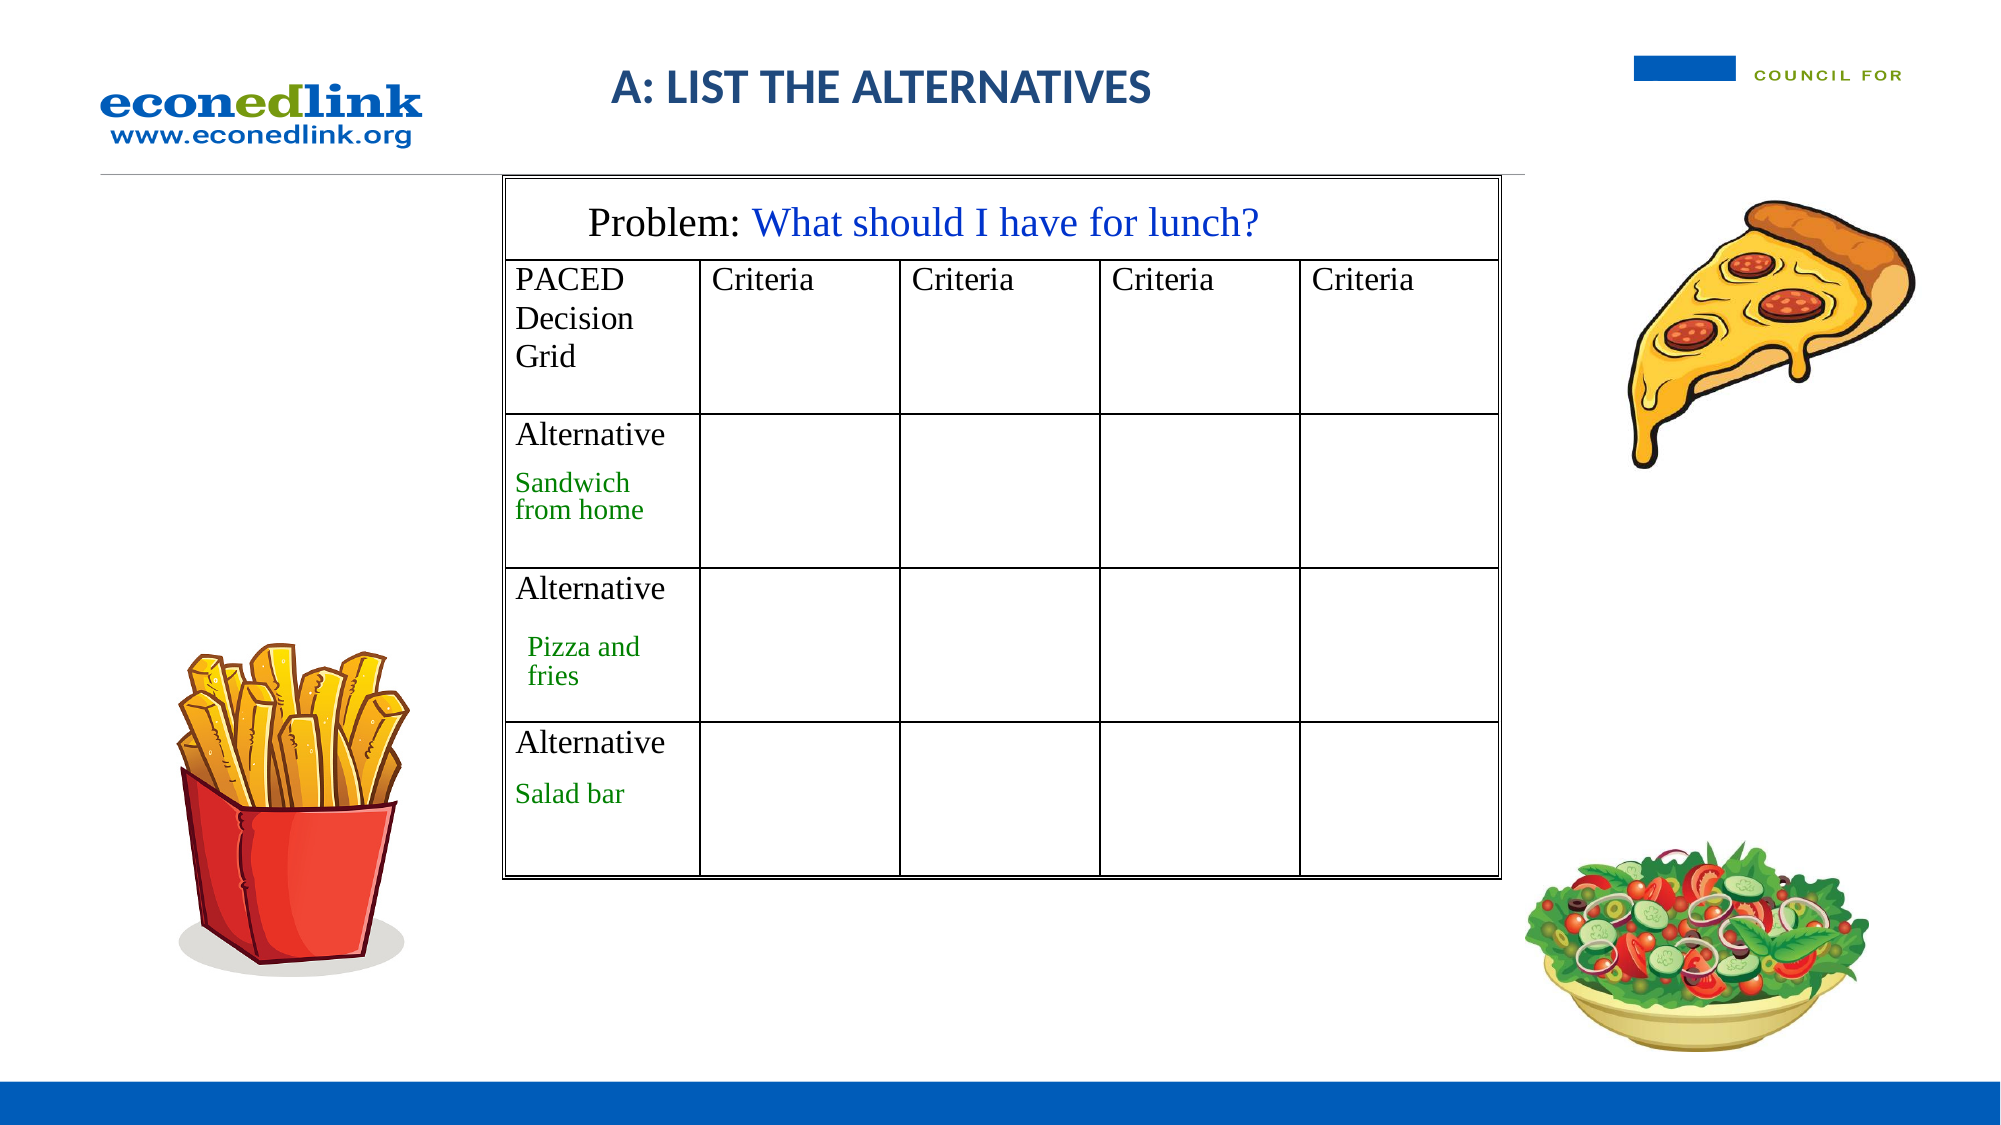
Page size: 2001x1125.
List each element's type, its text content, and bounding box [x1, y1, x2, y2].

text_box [486, 174, 1513, 980]
text_box A: LIST THE ALTERNATIVES [596, 46, 1167, 122]
picture [0, 0, 2001, 1125]
